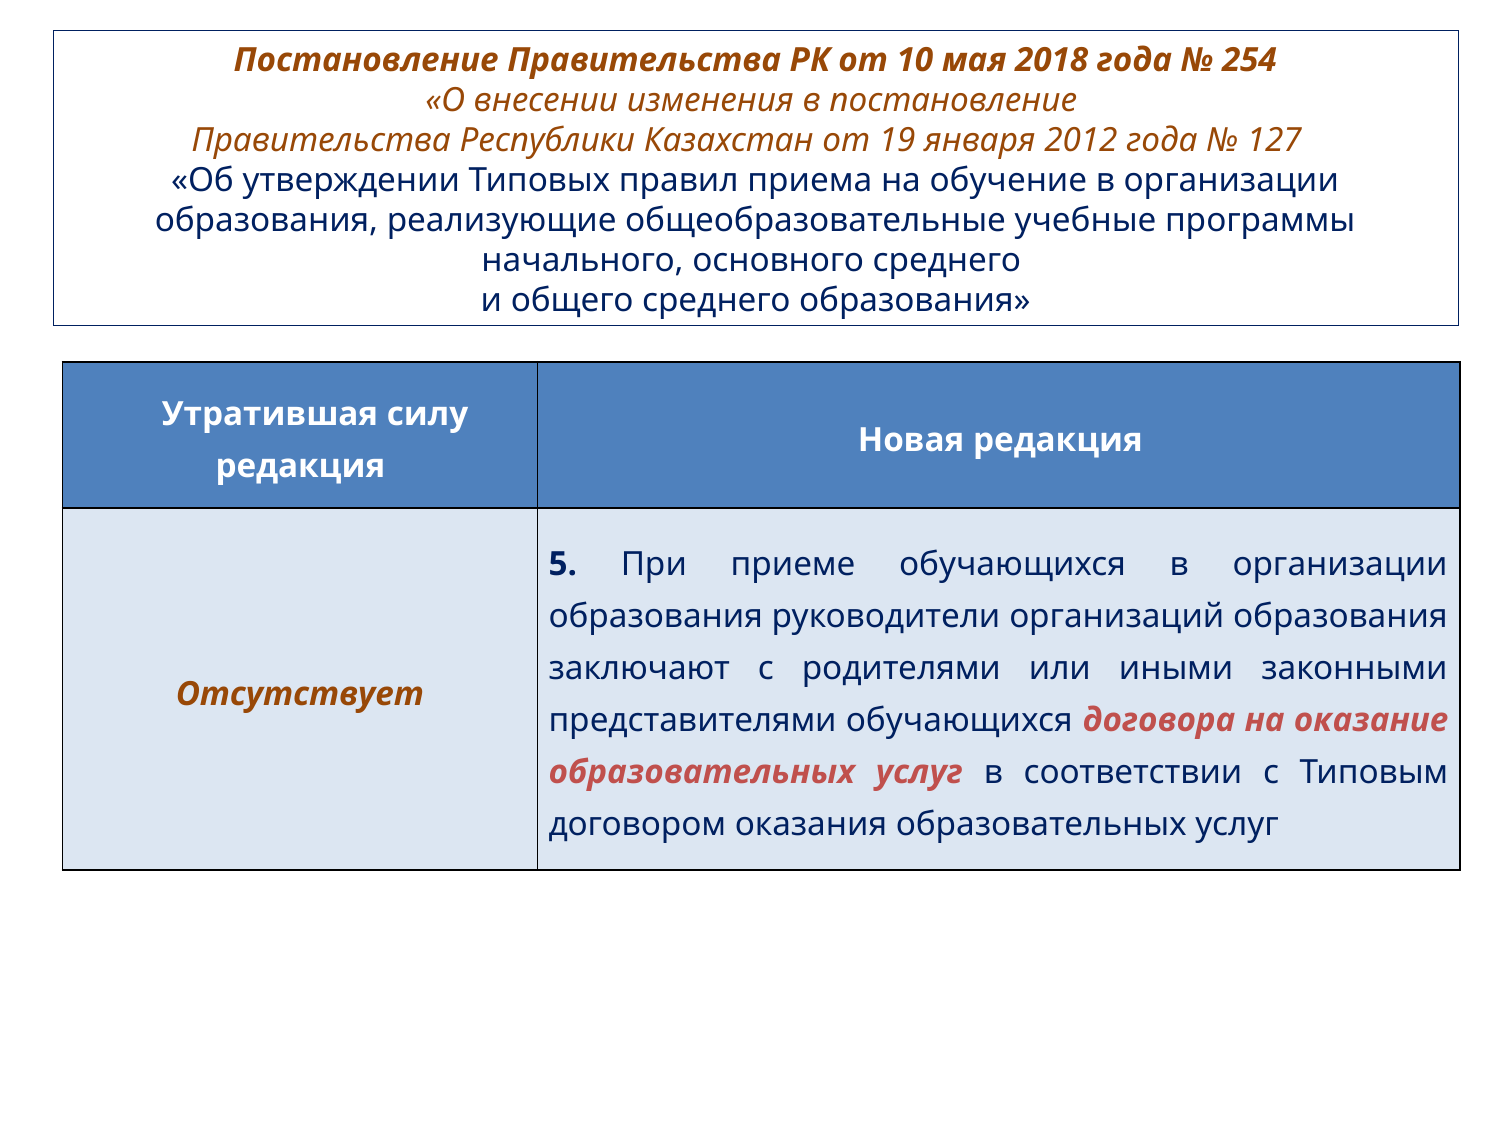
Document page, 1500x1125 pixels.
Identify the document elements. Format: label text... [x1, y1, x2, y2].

table_cell 5. При приеме обучающихся в организации образования руководители организаций образования заключают с родителями или иными законными представителями обучающихся договора на оказание образовательных услуг в соответствии с Типовым договором оказания образовательных услуг [538, 509, 1459, 869]
text_box Постановление Правительства РК от 10 мая 2018 года № 254 «О внесении изменения в постановление Правительства Республики Казахстан от 19 января 2012 года № 127 «Об утверждении Типовых правил приема на обучение в организации образования, реализующие общеобразовательные учебные программы начального, основного среднего и общего среднего образования» [53, 30, 1459, 326]
table_header Утратившая силу редакция [63, 363, 537, 507]
table_cell Отсутствует [63, 509, 537, 869]
table_header Новая редакция [538, 363, 1459, 507]
